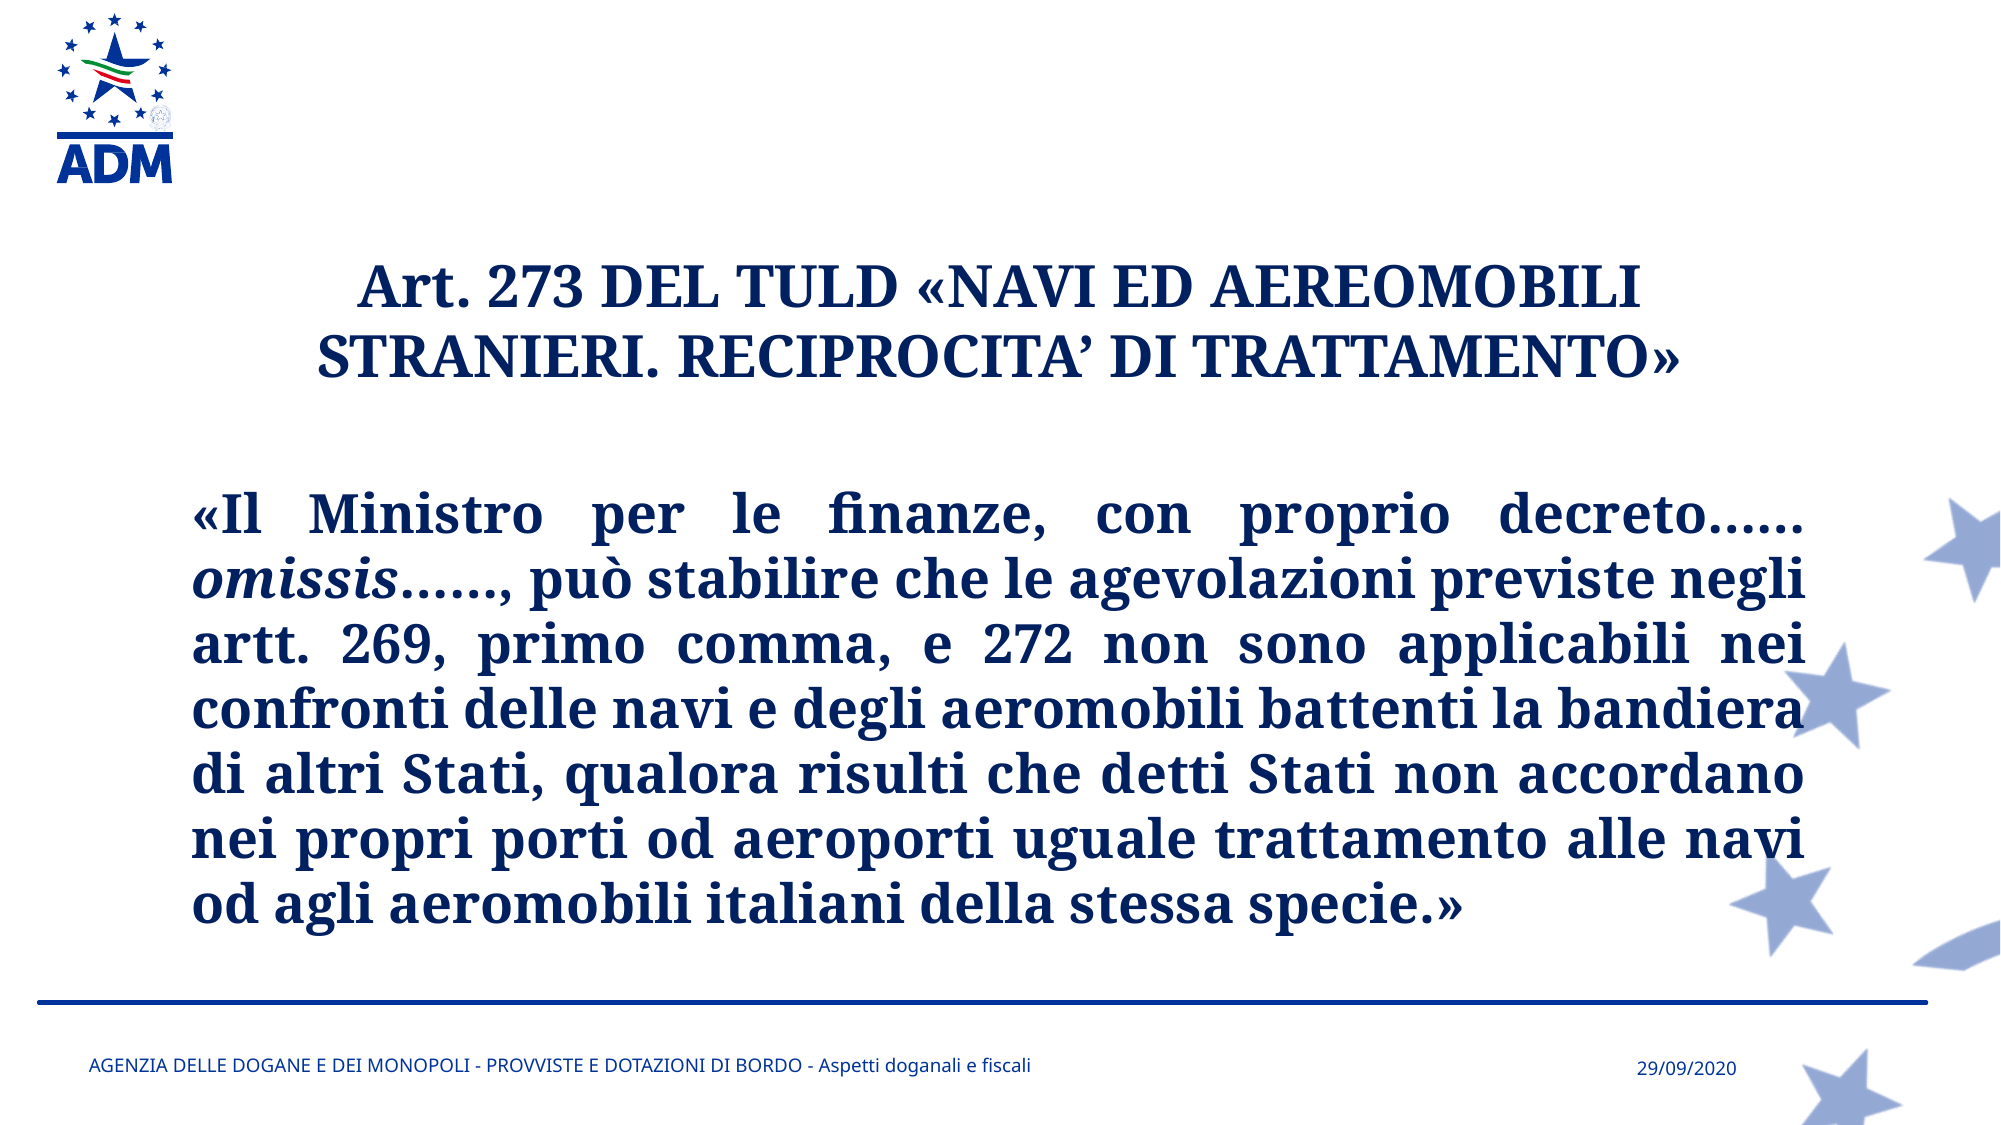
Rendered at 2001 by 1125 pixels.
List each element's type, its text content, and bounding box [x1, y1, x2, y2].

text_box Art. 273 DEL TULD «NAVI ED AEREOMOBILI STRANIERI. RECIPROCITA’ DI TRATTAMENTO» «Il Ministro per le finanze, con proprio decreto……omissis……, può stabilire che le agevolazioni previste negli artt. 269, primo comma, e 272 non sono applicabili nei confronti delle navi e degli aeromobili battenti la bandiera di altri Stati, qualora risulti che detti Stati non accordano nei propri porti od aeroporti uguale trattamento alle navi od agli aeromobili italiani della stessa specie.» [176, 241, 1824, 1007]
footer AGENZIA DELLE DOGANE E DEI MONOPOLI - PROVVISTE E DOTAZIONI DI BORDO - Aspetti doganali e fiscali [74, 1026, 1493, 1087]
picture [80, 21, 172, 131]
picture [1671, 425, 2001, 1125]
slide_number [1531, 1026, 1752, 1087]
